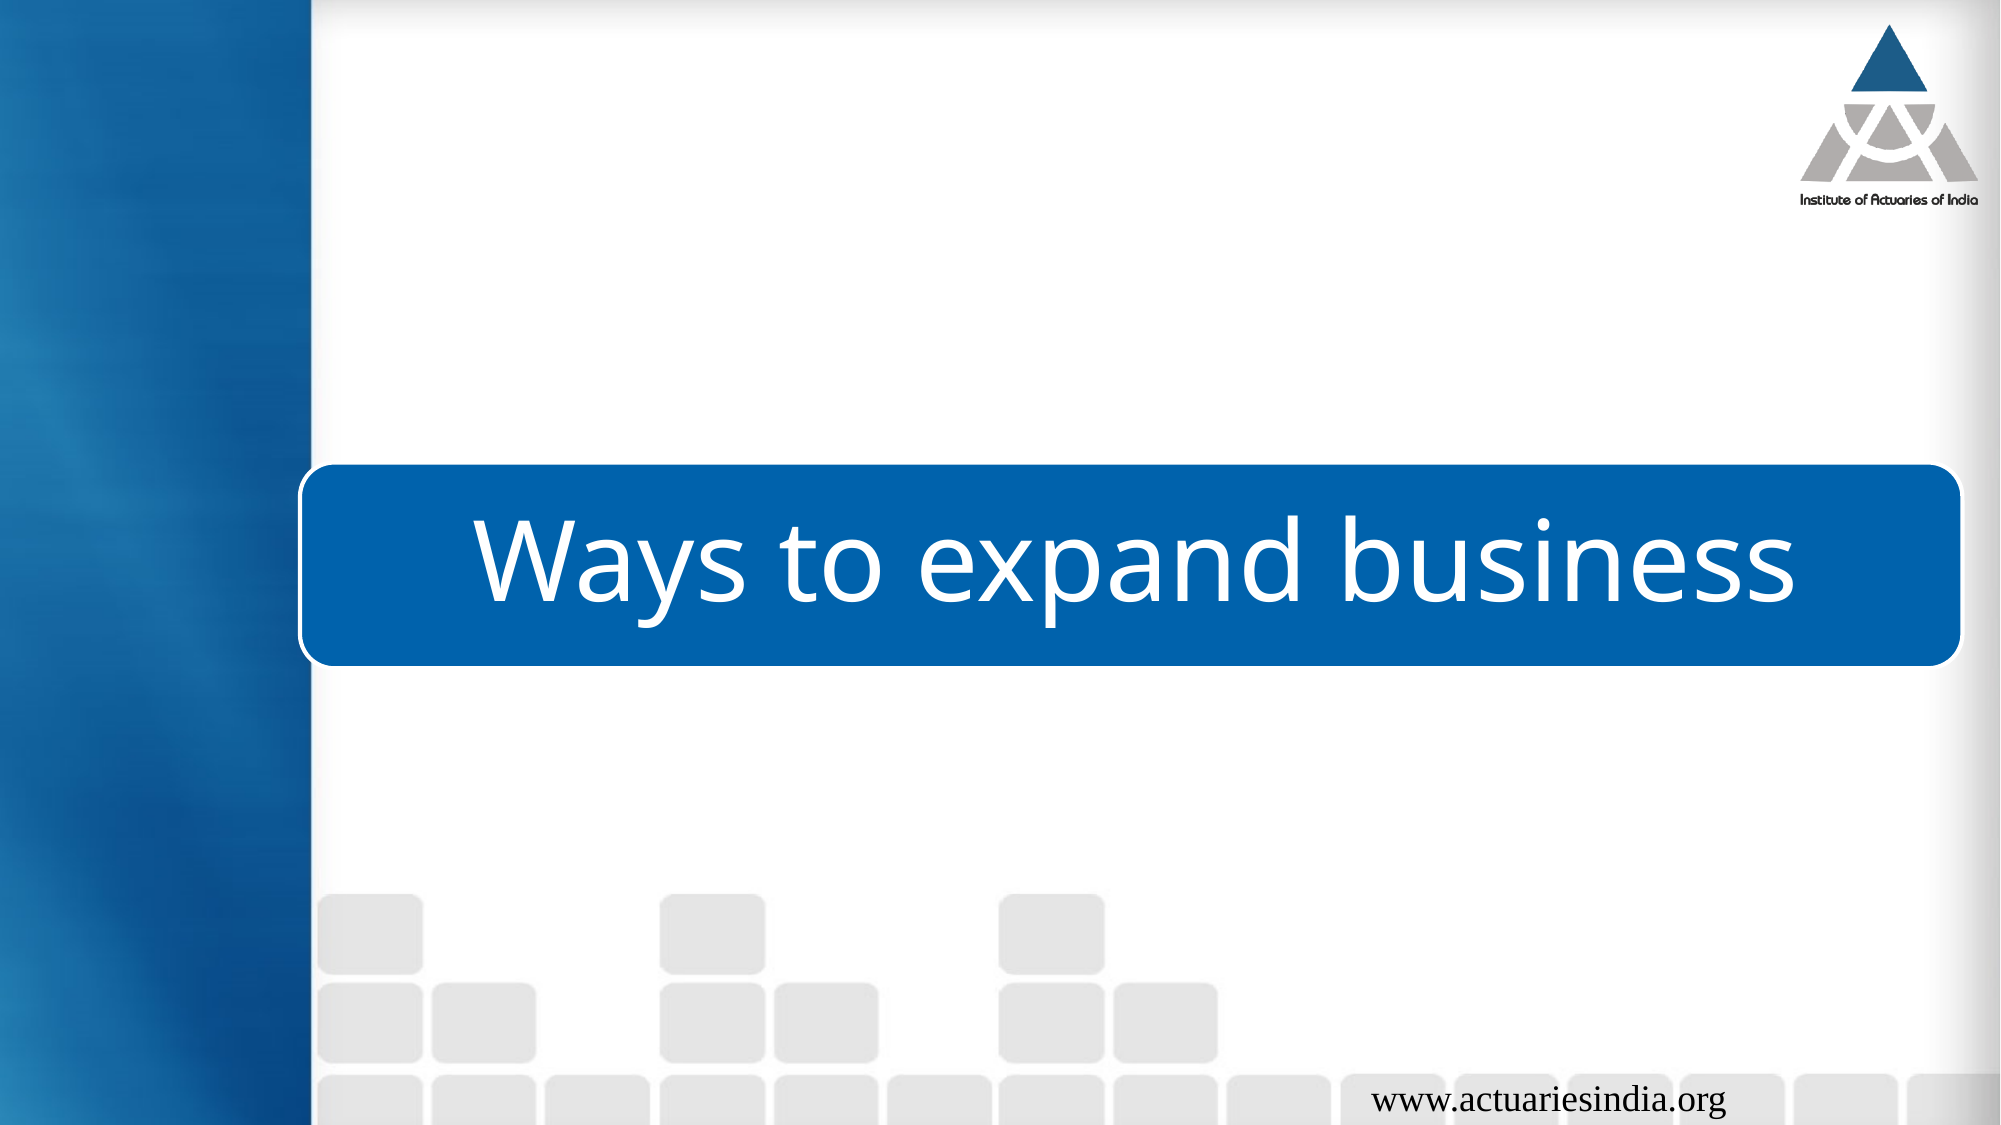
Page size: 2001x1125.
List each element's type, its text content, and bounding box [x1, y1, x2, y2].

text_box www.actuariesindia.org [1356, 1092, 1832, 1125]
picture [0, 0, 2001, 1125]
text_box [299, 212, 1963, 1084]
